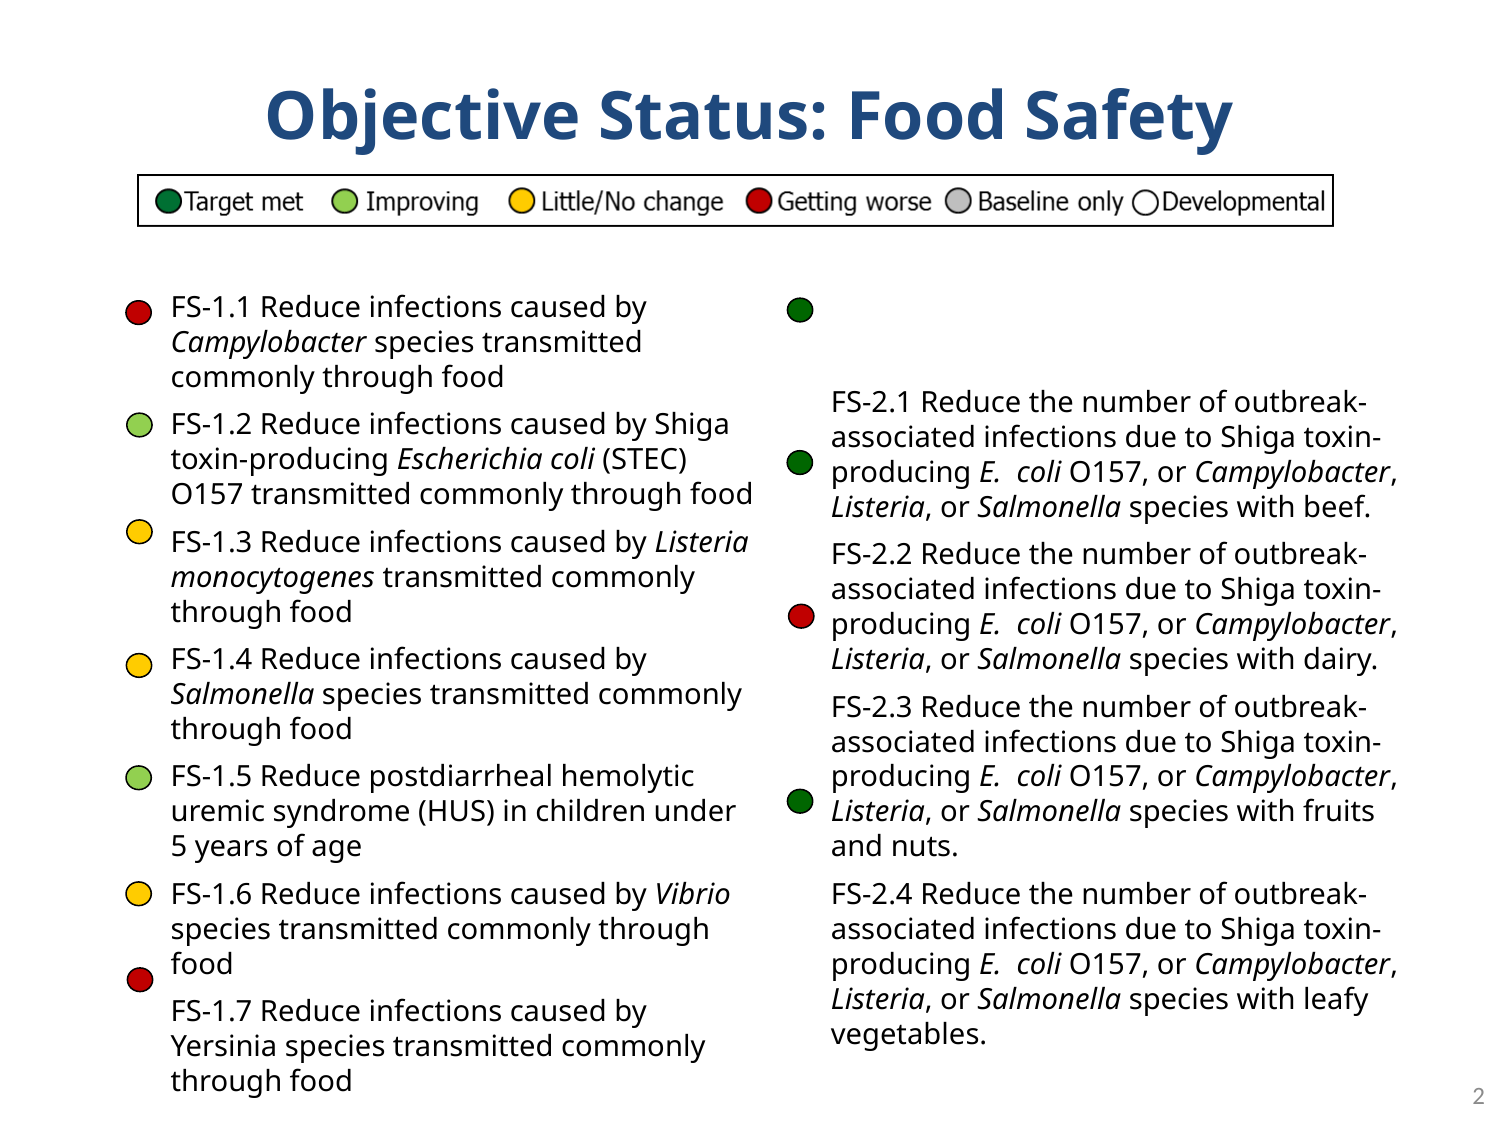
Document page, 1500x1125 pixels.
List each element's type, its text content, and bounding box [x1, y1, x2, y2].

text_box [787, 298, 813, 322]
text_box [787, 789, 813, 814]
picture [137, 174, 1355, 232]
text_box [126, 519, 153, 544]
text_box [787, 450, 813, 475]
text_box [127, 967, 153, 992]
text_box [125, 300, 152, 325]
text_box [126, 765, 152, 790]
list FS-1.1 Reduce infections caused by Campylobacter species transmitted commonly through food FS-1.2 Reduce infections caused by Shiga toxin-producing Escherichia coli (STEC) O157 transmitted commonly through food FS-1.3 Reduce infections caused by Listeria monocytogenes transmitted commonly through food FS-1.4 Reduce infections caused by Salmonella species transmitted commonly through food FS-1.5 Reduce postdiarrheal hemolytic uremic syndrome (HUS) in children under 5 years of age FS-1.6 Reduce infections caused by Vibrio species transmitted commonly through food FS-1.7 Reduce infections caused by Yersinia species transmitted commonly through food FS-2.1 Reduce the number of outbreak-associated infections due to Shiga toxin-producing E. coli O157, or Campylobacter, Listeria, or Salmonella species with beef. FS-2.2 Reduce the number of outbreak-associated infections due to Shiga toxin-producing E. coli O157, or Campylobacter, Listeria, or Salmonella species with dairy. FS-2.3 Reduce the number of outbreak-associated infections due to Shiga toxin-producing E. coli O157, or Campylobacter, Listeria, or Salmonella species with fruits and nuts. FS-2.4 Reduce the number of outbreak-associated infections due to Shiga toxin-producing E. coli O157, or Campylobacter, Listeria, or Salmonella species with leafy vegetables. [80, 280, 1431, 1125]
text_box [788, 604, 814, 629]
text_box [126, 653, 152, 678]
text_box [126, 881, 152, 906]
text_box [126, 413, 153, 437]
slide_number 2 [1431, 1065, 1500, 1125]
title Objective Status: Food Safety [0, 12, 1500, 213]
